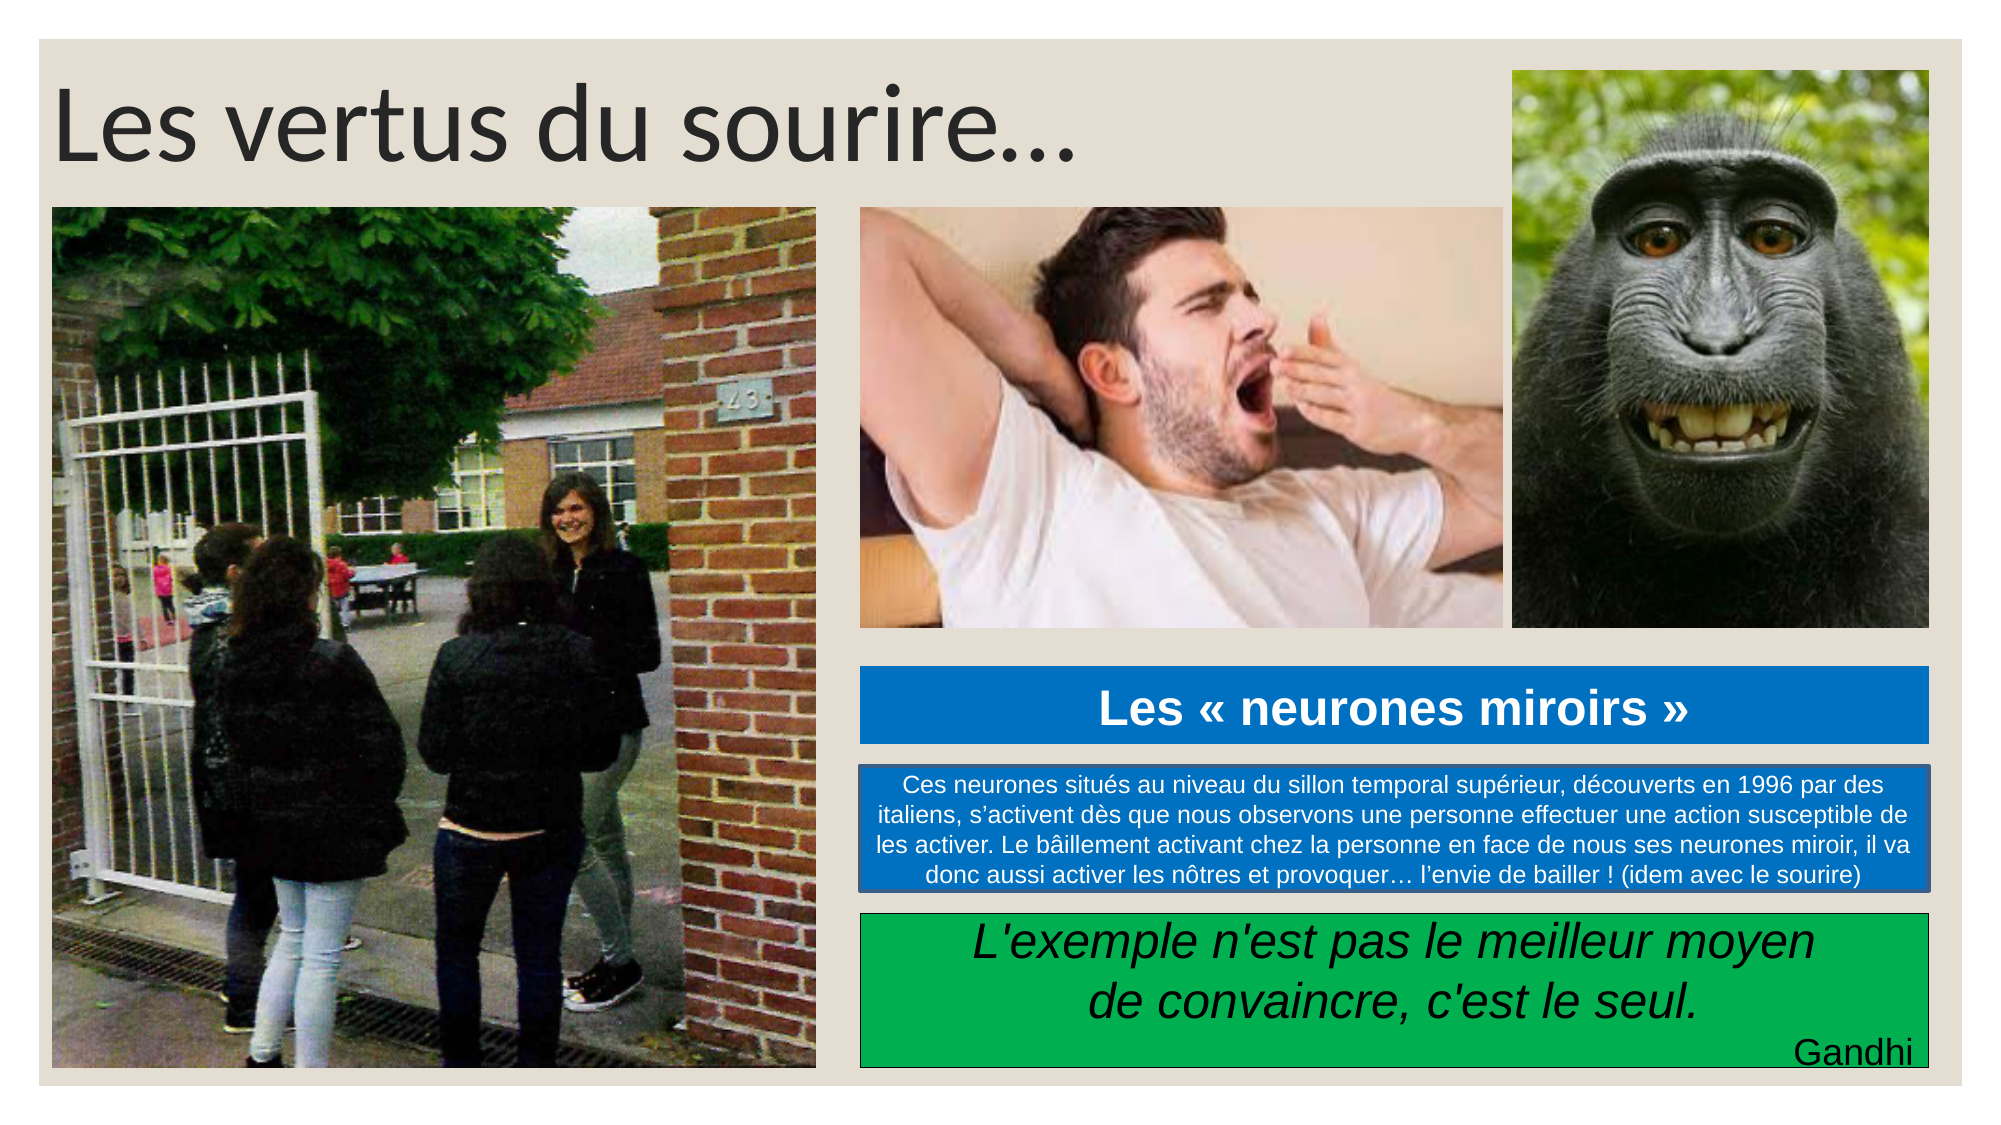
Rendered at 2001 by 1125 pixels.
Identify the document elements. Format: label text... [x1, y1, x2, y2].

text_box Les vertus du sourire… [52, 48, 1315, 185]
picture [51, 207, 817, 1068]
text_box L'exemple n'est pas le meilleur moyen de convaincre, c'est le seul. Gandhi [860, 913, 1929, 1068]
text_box Les « neurones miroirs » [860, 666, 1929, 744]
picture [859, 207, 1503, 628]
picture [1512, 70, 1929, 628]
text_box Ces neurones situés au niveau du sillon temporal supérieur, découverts en 1996 par des italiens, s’activent dès que nous observons une personne effectuer une action susceptible de les activer. Le bâillement activant chez la personne en face de nous ses neurones miroir, il va donc aussi activer les nôtres et provoquer… l’envie de bailler ! (idem avec le sourire) [858, 764, 1931, 893]
